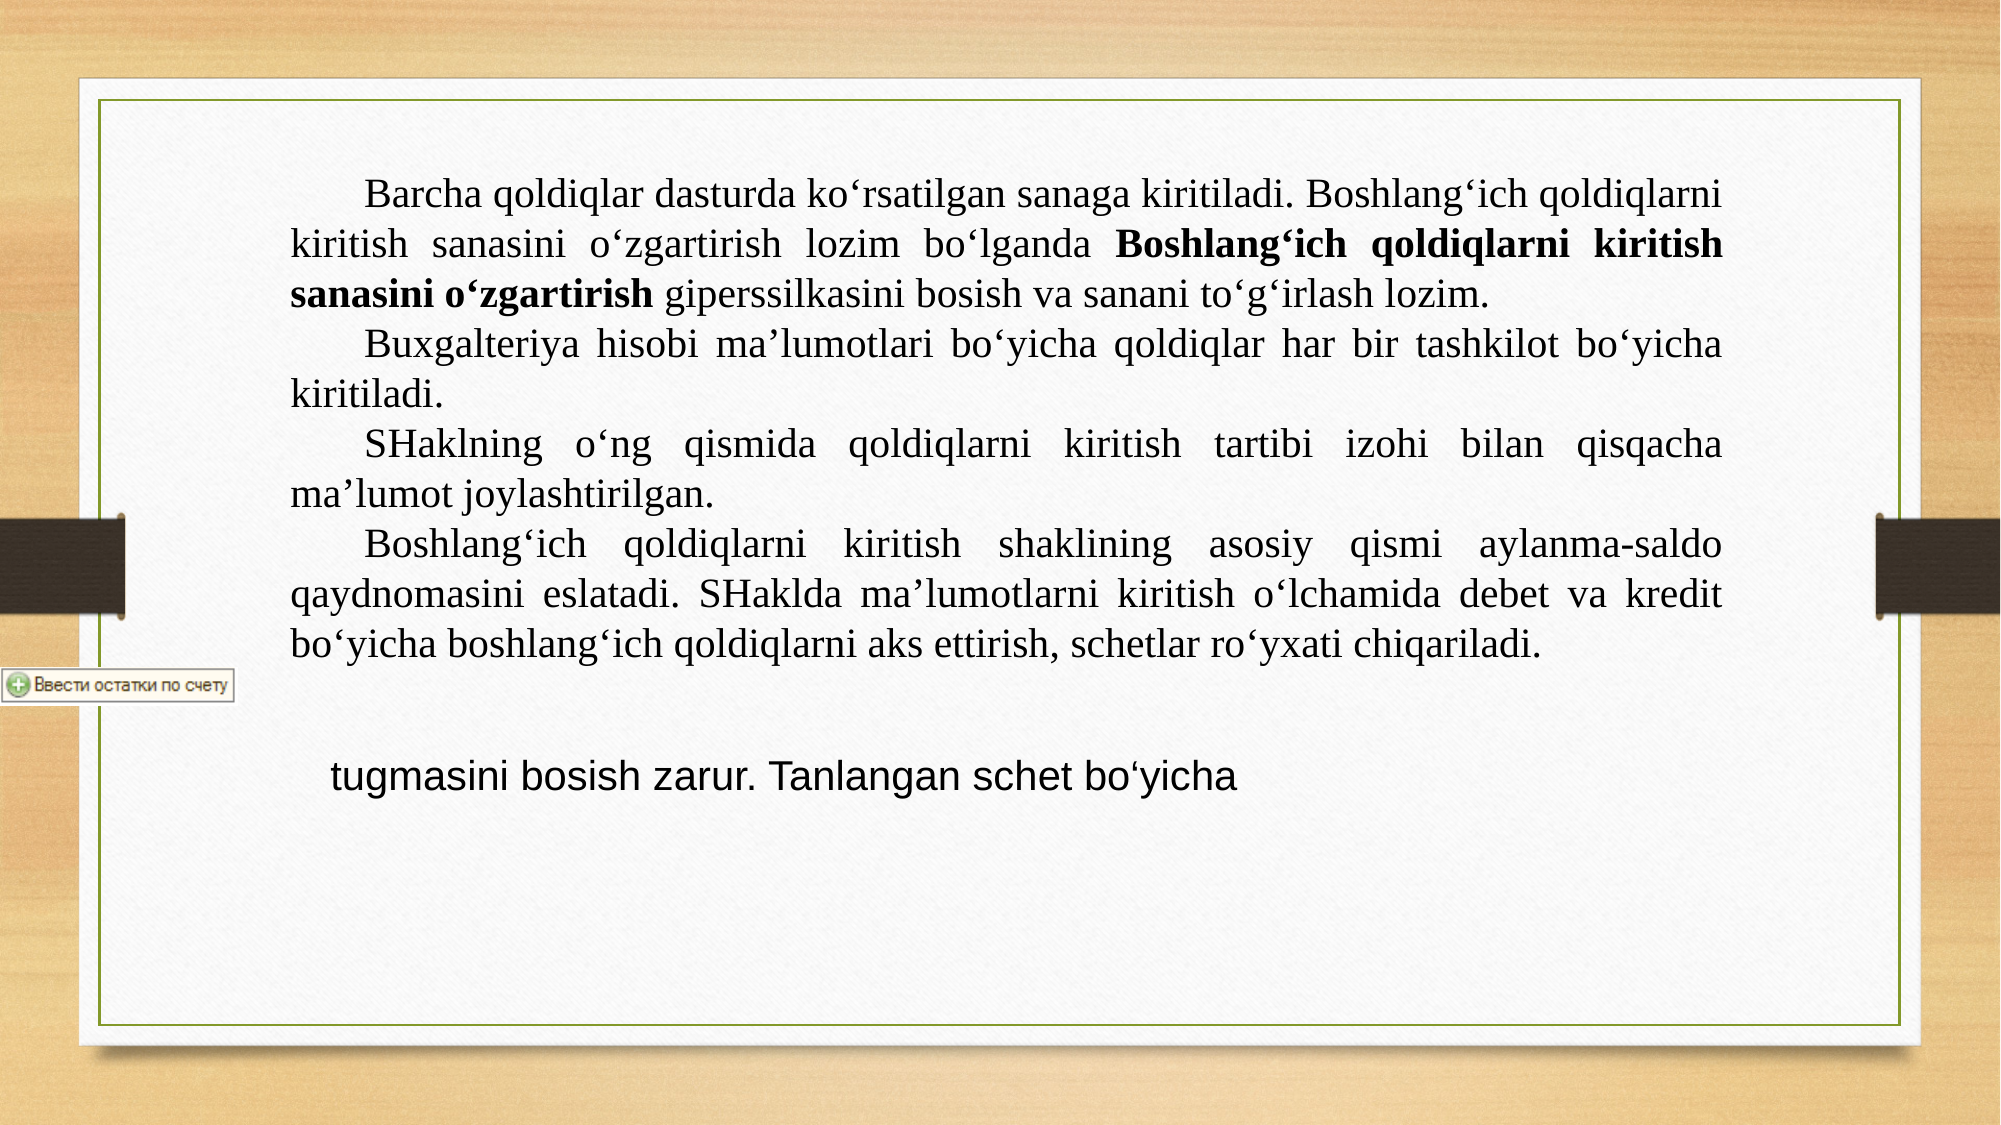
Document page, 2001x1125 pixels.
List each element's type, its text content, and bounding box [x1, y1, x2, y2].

text_box Barcha qoldiqlar dasturda ko‘rsatilgan sanaga kiritiladi. Boshlang‘ich qoldiqlarni kiritish sanasini o‘zgartirish lozim bo‘lganda Boshlang‘ich qoldiqlarni kiritish sanasini o‘zgartirish giperssilkasini bosish va sanani to‘g‘irlash lozim. Buxgalteriya hisobi ma’lumotlari bo‘yicha qoldiqlar har bir tashkilot bo‘yicha kiritiladi. SHaklning o‘ng qismida qoldiqlarni kiritish tartibi izohi bilan qisqacha ma’lumot joylashtirilgan. Boshlang‘ich qoldiqlarni kiritish shaklining asosiy qismi aylanma-saldo qaydnomasini eslatadi. SHaklda ma’lumotlarni kiritish o‘lchamida debet va kredit bo‘yicha boshlang‘ich qoldiqlarni aks ettirish, schetlar ro‘yxati chiqariladi. [275, 158, 1739, 673]
picture [0, 0, 2001, 1125]
text_box tugmasini bosish zarur. Tanlangan schet bo‘yicha [303, 741, 1432, 807]
